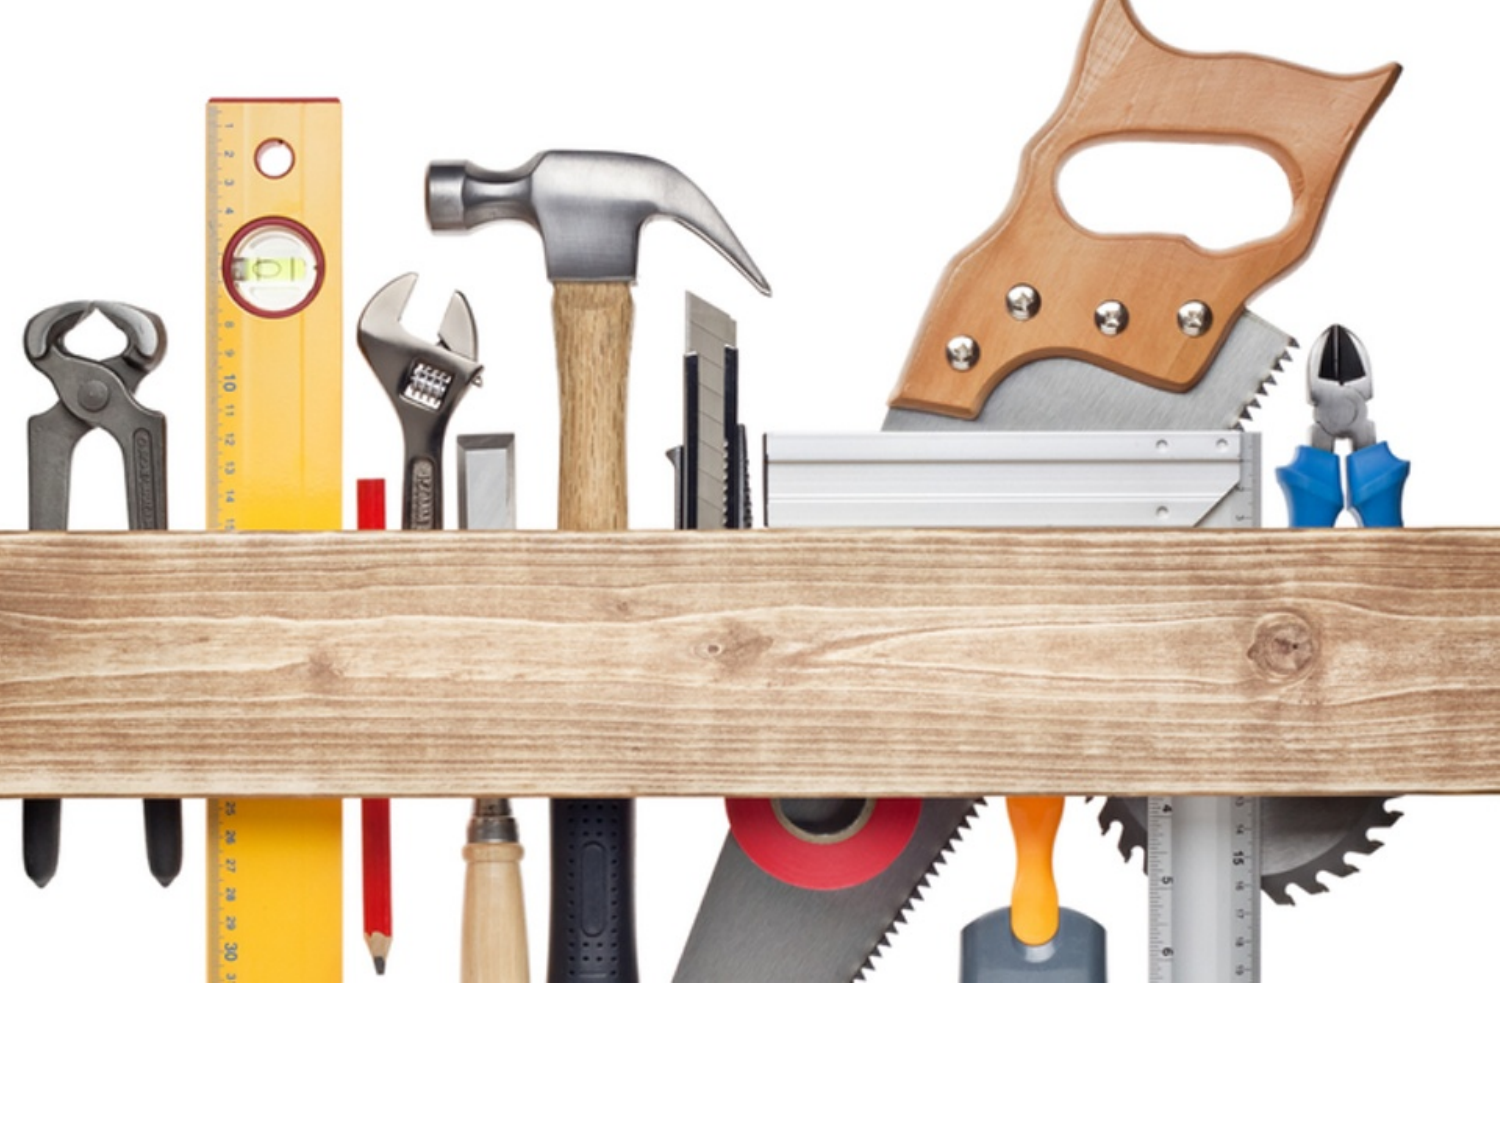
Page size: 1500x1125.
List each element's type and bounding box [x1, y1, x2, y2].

picture [0, 0, 1500, 983]
